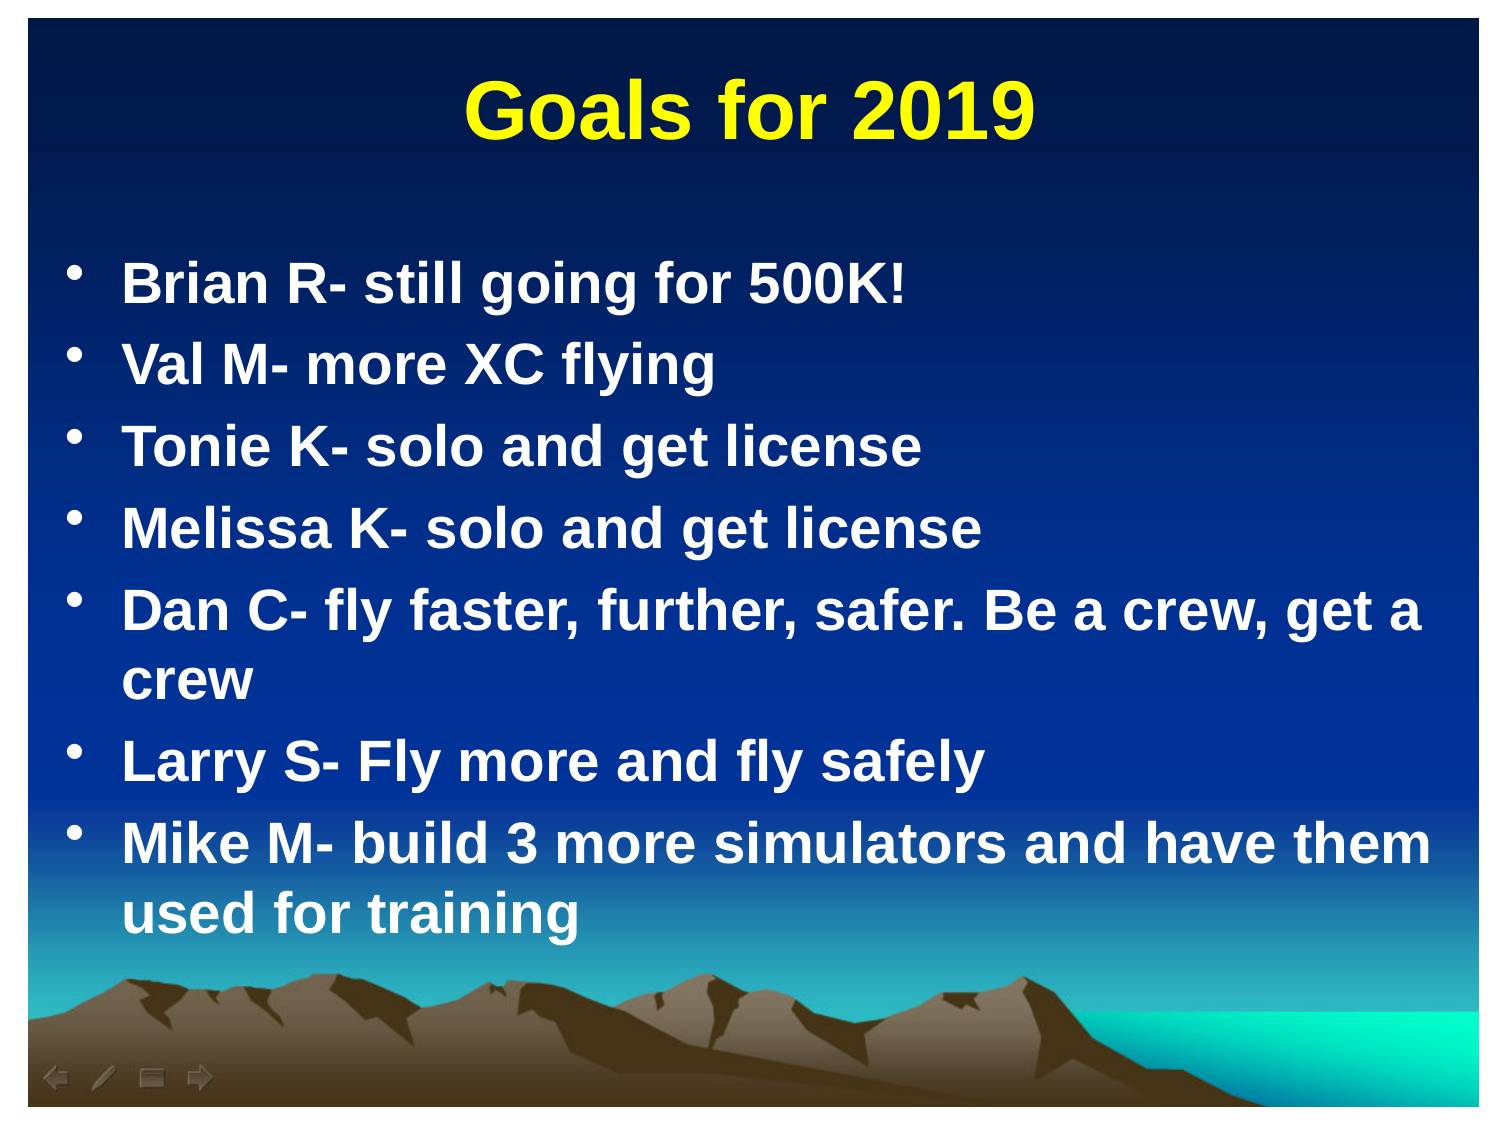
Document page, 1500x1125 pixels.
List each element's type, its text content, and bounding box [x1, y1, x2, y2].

text_box Goals for 2019 [74, 12, 1425, 200]
picture [28, 18, 1479, 1107]
list Brian R- still going for 500K! Val M- more XC flying Tonie K- solo and get license Melissa K- solo and get license Dan C- fly faster, further, safer. Be a crew, get a crew Larry S- Fly more and fly safely Mike M- build 3 more simulators and have them used for training [50, 237, 1450, 980]
